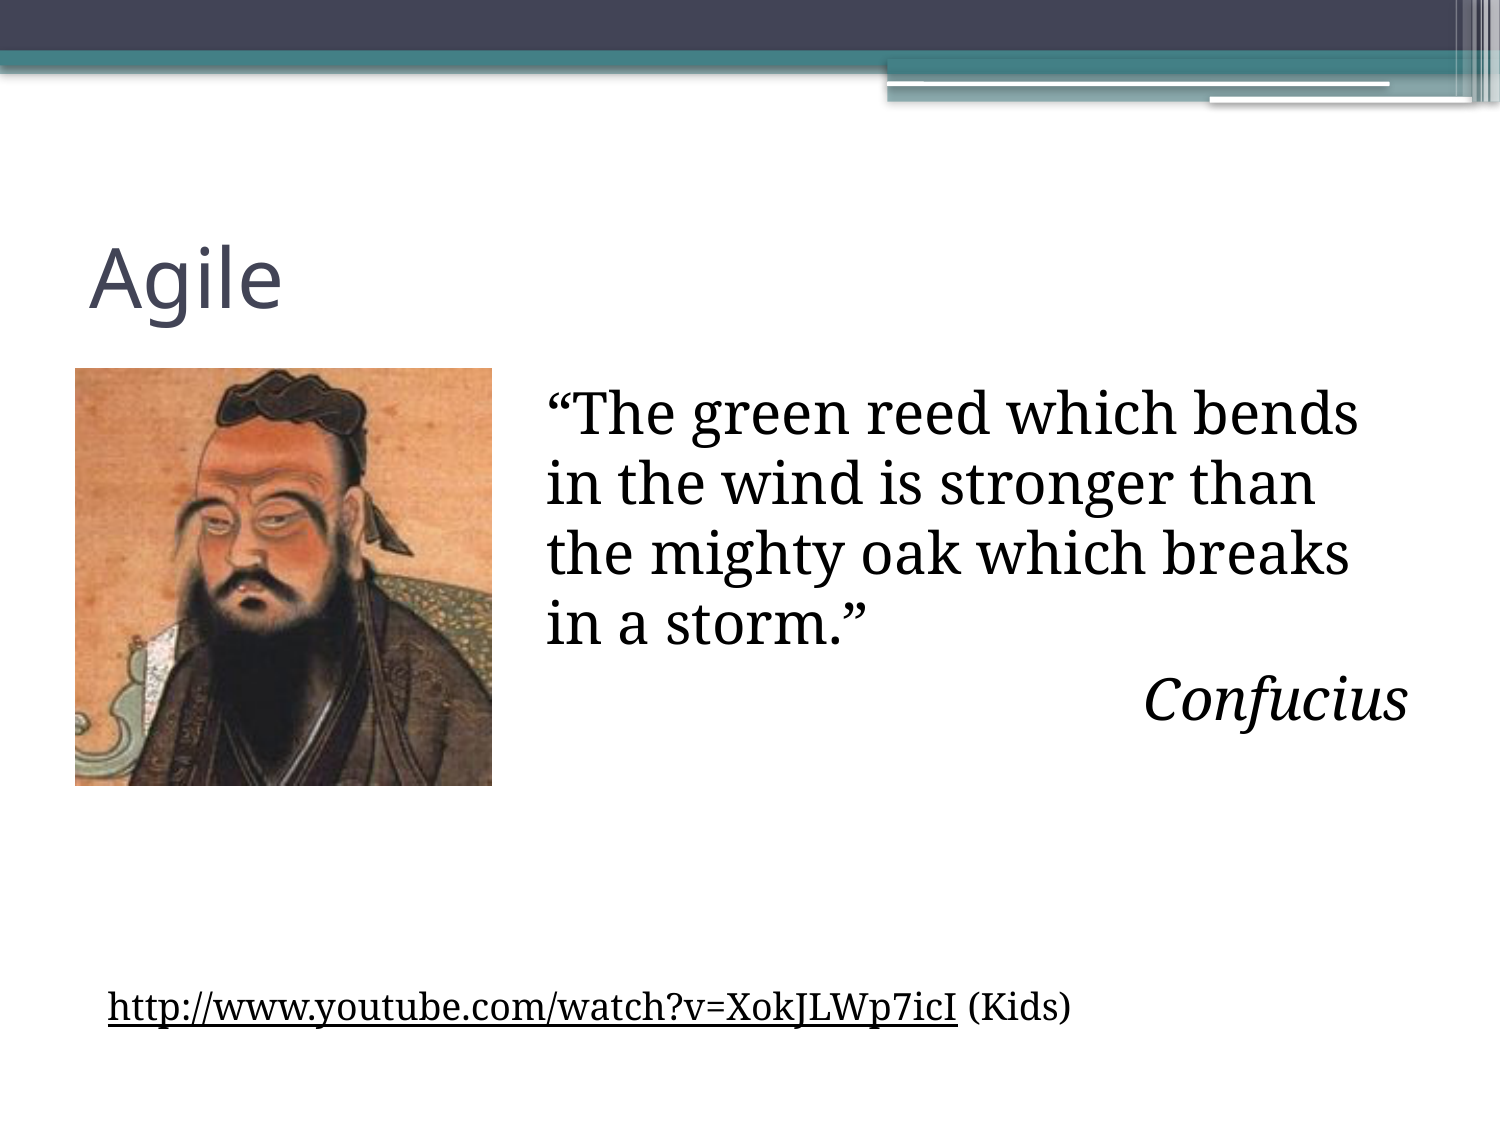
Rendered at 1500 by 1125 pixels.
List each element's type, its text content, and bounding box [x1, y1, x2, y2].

list “The green reed which bends in the wind is stronger than the mighty oak which breaks in a storm.” Confucius [513, 368, 1425, 786]
picture [74, 368, 492, 786]
title Agile [75, 187, 1425, 363]
text_box http://www.youtube.com/watch?v=XokJLWp7icI (Kids) [74, 975, 1425, 1042]
